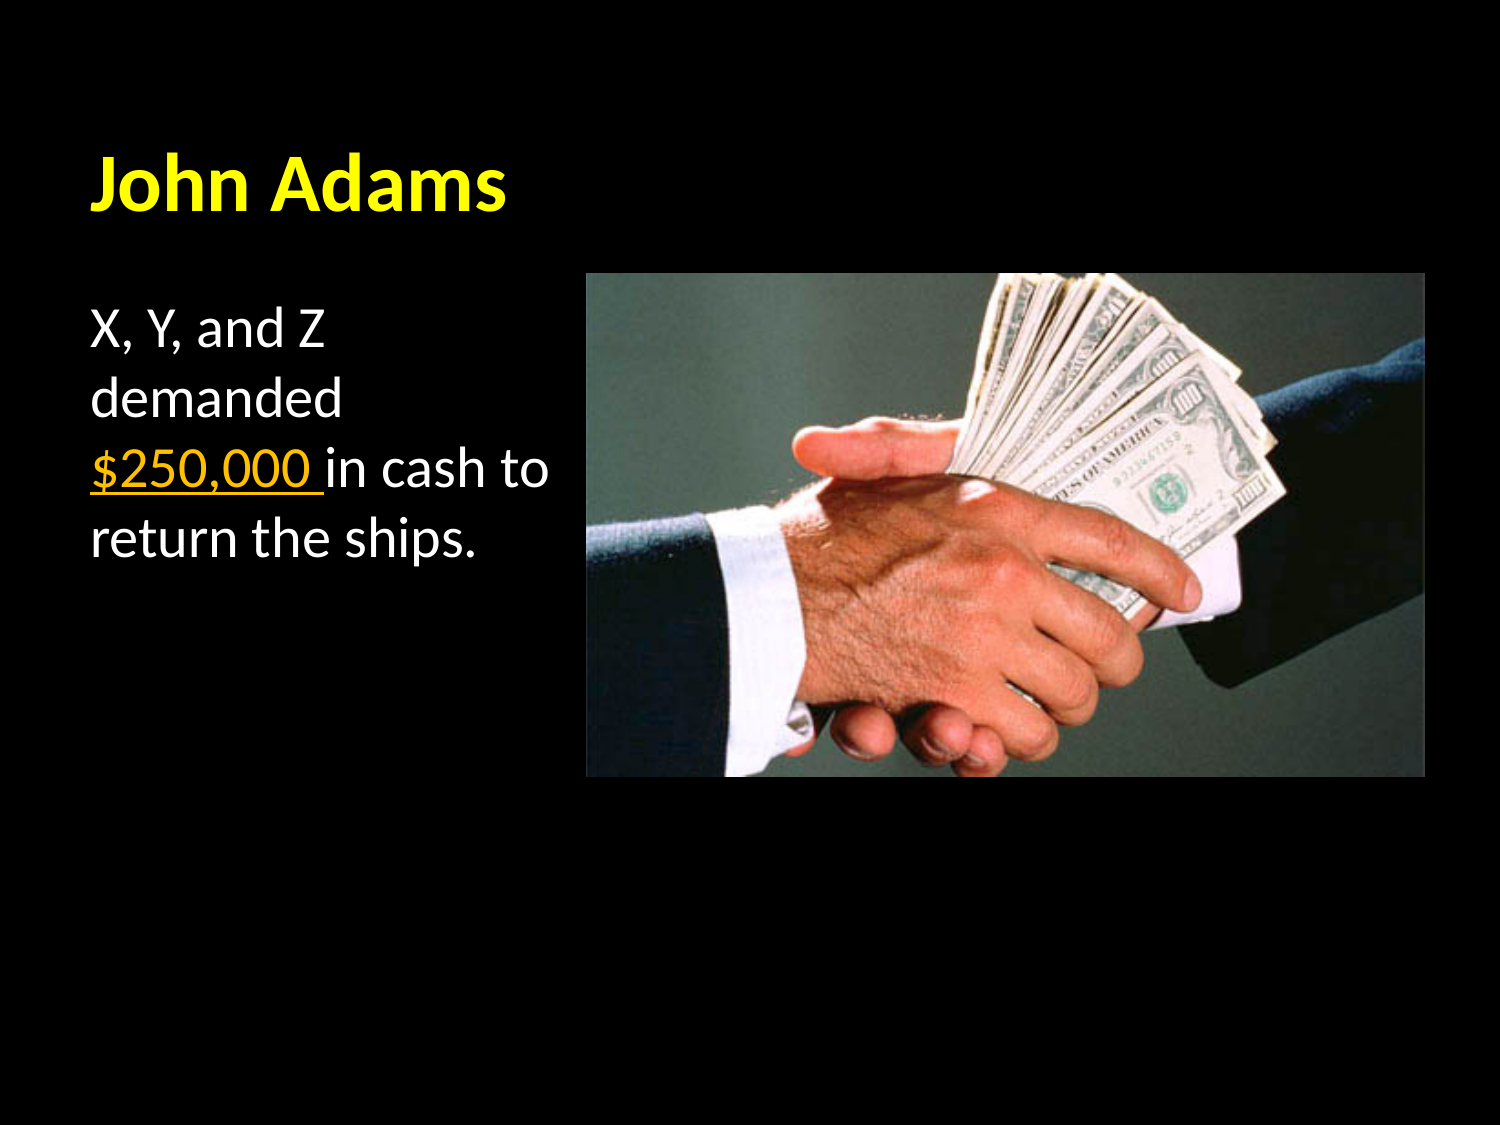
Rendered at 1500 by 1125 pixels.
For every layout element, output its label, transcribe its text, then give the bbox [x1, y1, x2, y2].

title John Adams [75, 44, 569, 235]
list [586, 272, 1426, 777]
list X, Y, and Z demanded $250,000 in cash to return the ships. [75, 235, 569, 1005]
